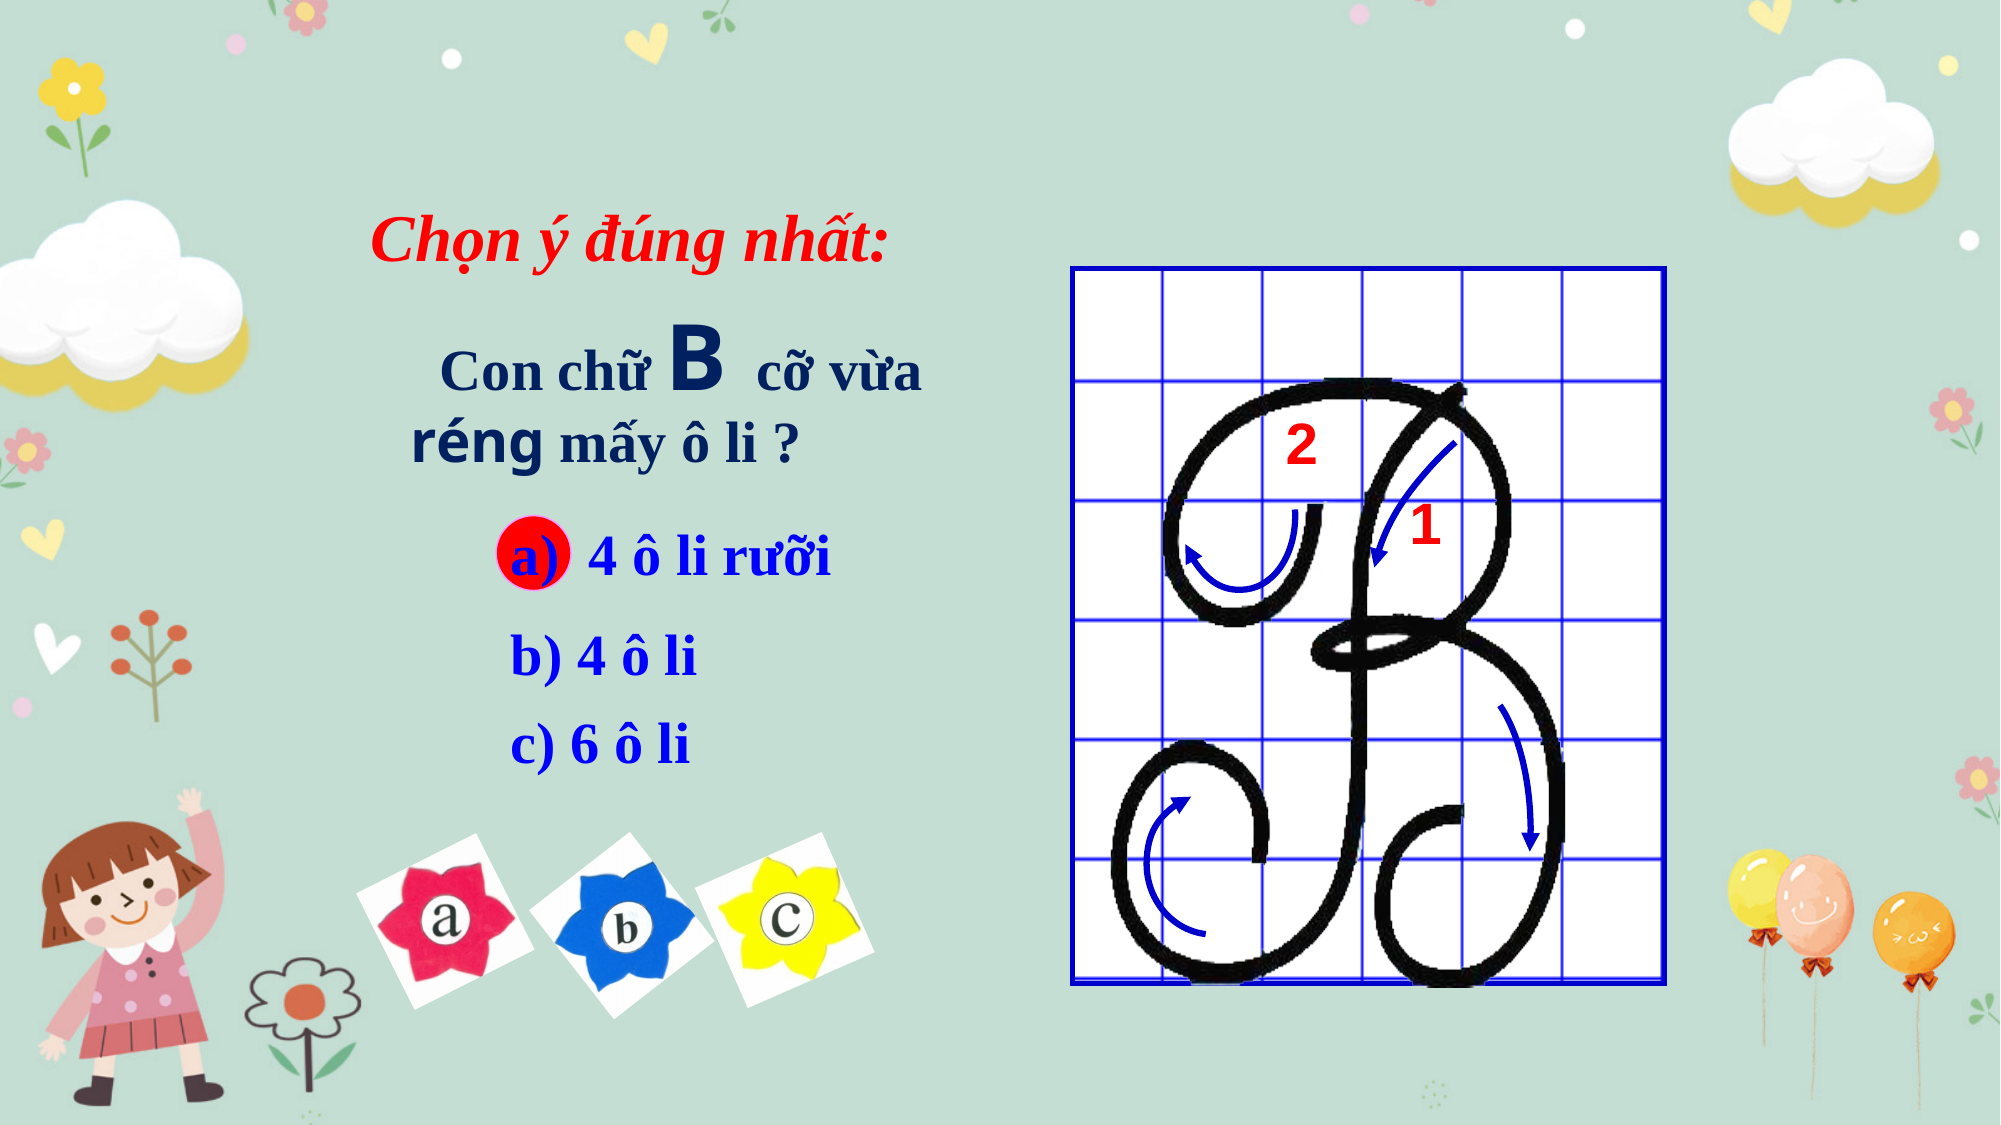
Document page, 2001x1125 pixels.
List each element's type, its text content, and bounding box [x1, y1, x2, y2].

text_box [1074, 262, 1663, 988]
text_box Con chữ B cỡ vừa réng mấy ô li ? [396, 335, 975, 478]
picture [0, 0, 2001, 1125]
text_box c) 6 ô li [496, 697, 722, 783]
text_box a) 4 ô li rưỡi [496, 510, 872, 595]
text_box Chọn ý đúng nhất: [355, 187, 923, 283]
text_box b) 4 ô li [496, 610, 759, 695]
